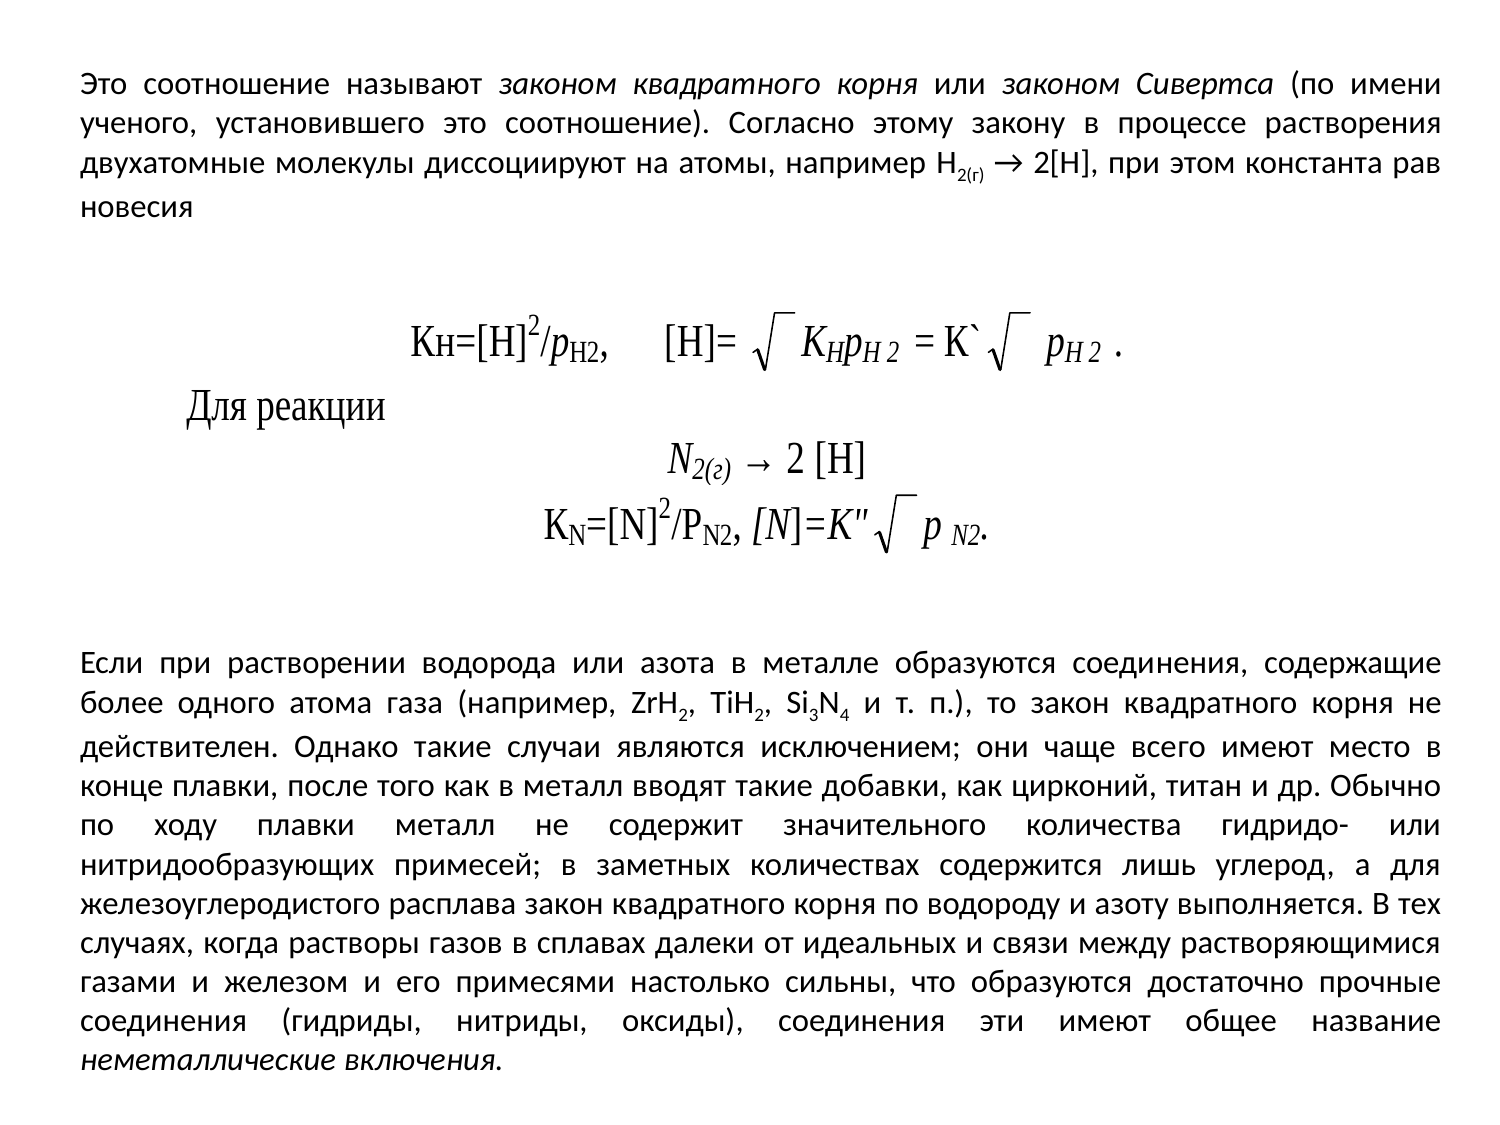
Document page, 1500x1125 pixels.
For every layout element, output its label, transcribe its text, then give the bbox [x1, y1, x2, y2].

list Это соотношение называют законом квадратного корня или зако­ном Сивертса (по имени ученого, ус­тановившего это соотношение). Со­гласно этому закону в процессе ра­створения двухатомные молекулы диссоциируют на атомы, например H2(г) → 2[Н], при этом константа рав­новесия Если при растворении водорода или азота в металле образуются соеди­нения, содержащие более одного атома газа (например, ZrH2, TiH2, Si3N4 и т. п.), то закон квадратного корня не­действителен. Однако такие случаи являются исключением; они чаще все­го имеют место в конце плавки, после того как в металл вводят такие добав­ки, как цирконий, титан и др. Обычно по ходу плавки металл не содержит значительного количества гидридо- или нитридообразующих примесей; в заметных количествах содержится лишь углерод, а для железоуглеродис­того расплава закон квадратного кор­ня по водороду и азоту выполняется. В тех случаях, когда растворы газов в сплавах далеки от идеальных и связи между растворяющимися газами и же­лезом и его примесями настолько сильны, что образуются достаточно прочные соединения (гидриды, нит­риды, оксиды), соединения эти имеют общее название неметаллические включения. [64, 54, 1457, 1094]
picture [76, 302, 1457, 563]
